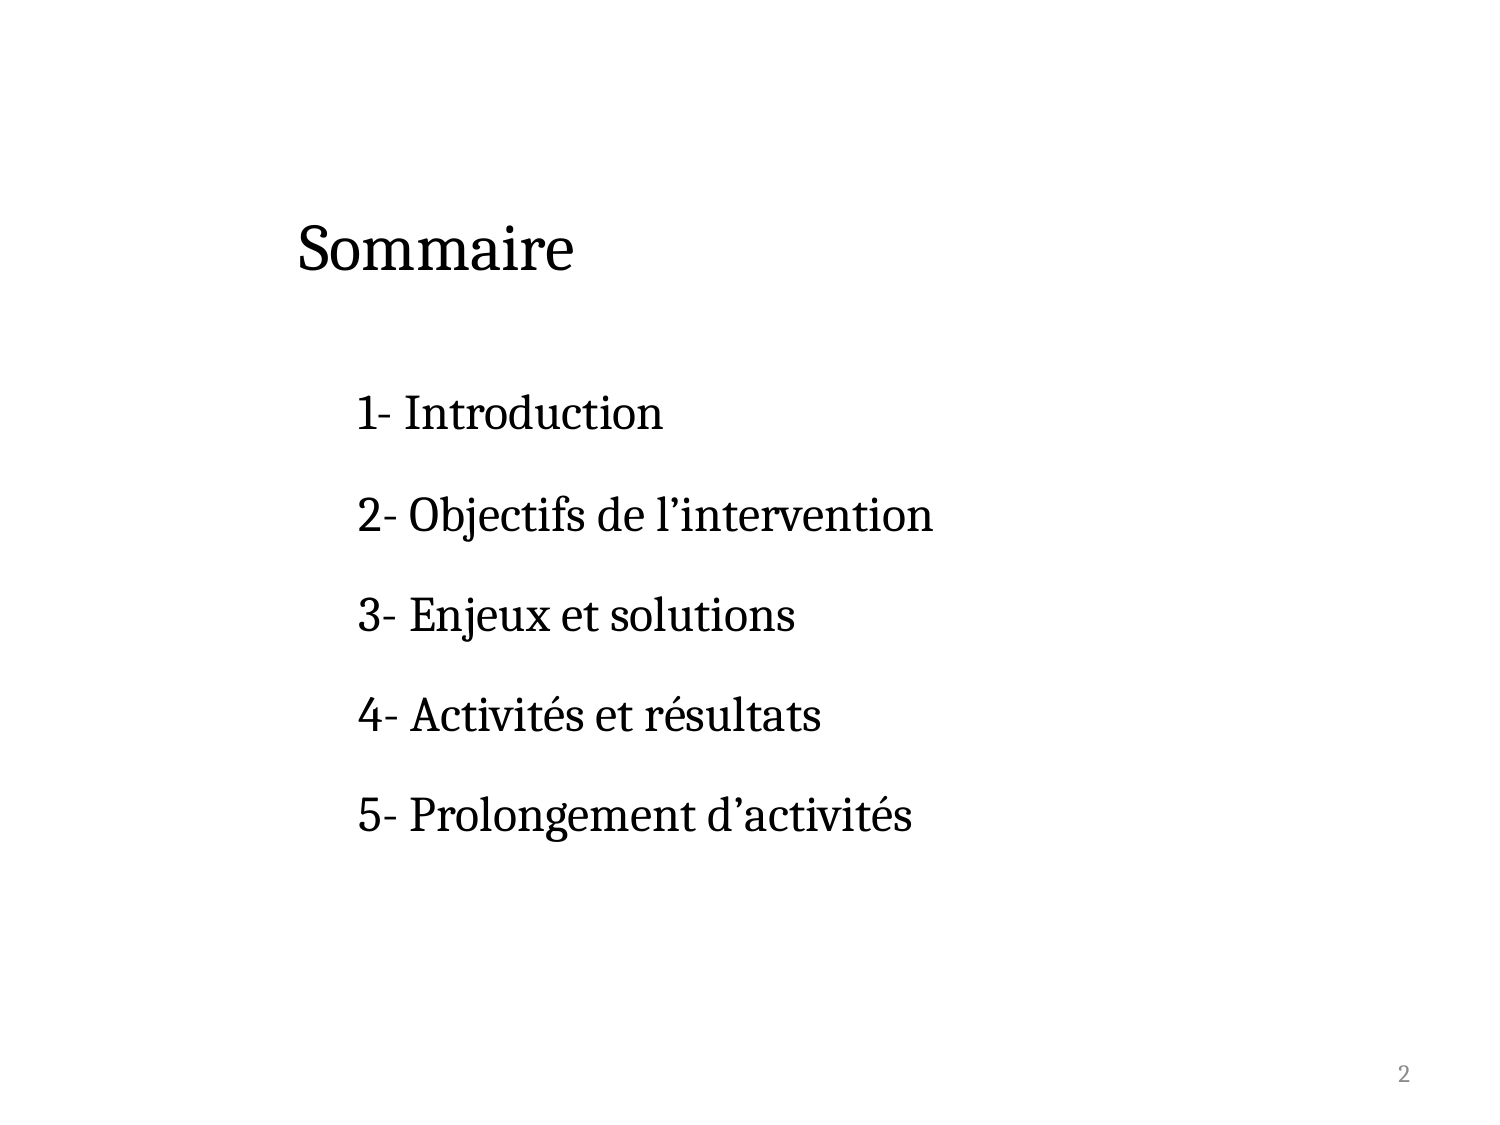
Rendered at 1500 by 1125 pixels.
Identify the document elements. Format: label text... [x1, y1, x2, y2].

slide_number 2 [1074, 1042, 1425, 1103]
title Sommaire [137, 162, 738, 325]
list 1- Introduction 2- Objectifs de l’intervention 3- Enjeux et solutions 4- Activités et résultats 5- Prolongement d’activités [137, 237, 1263, 1038]
